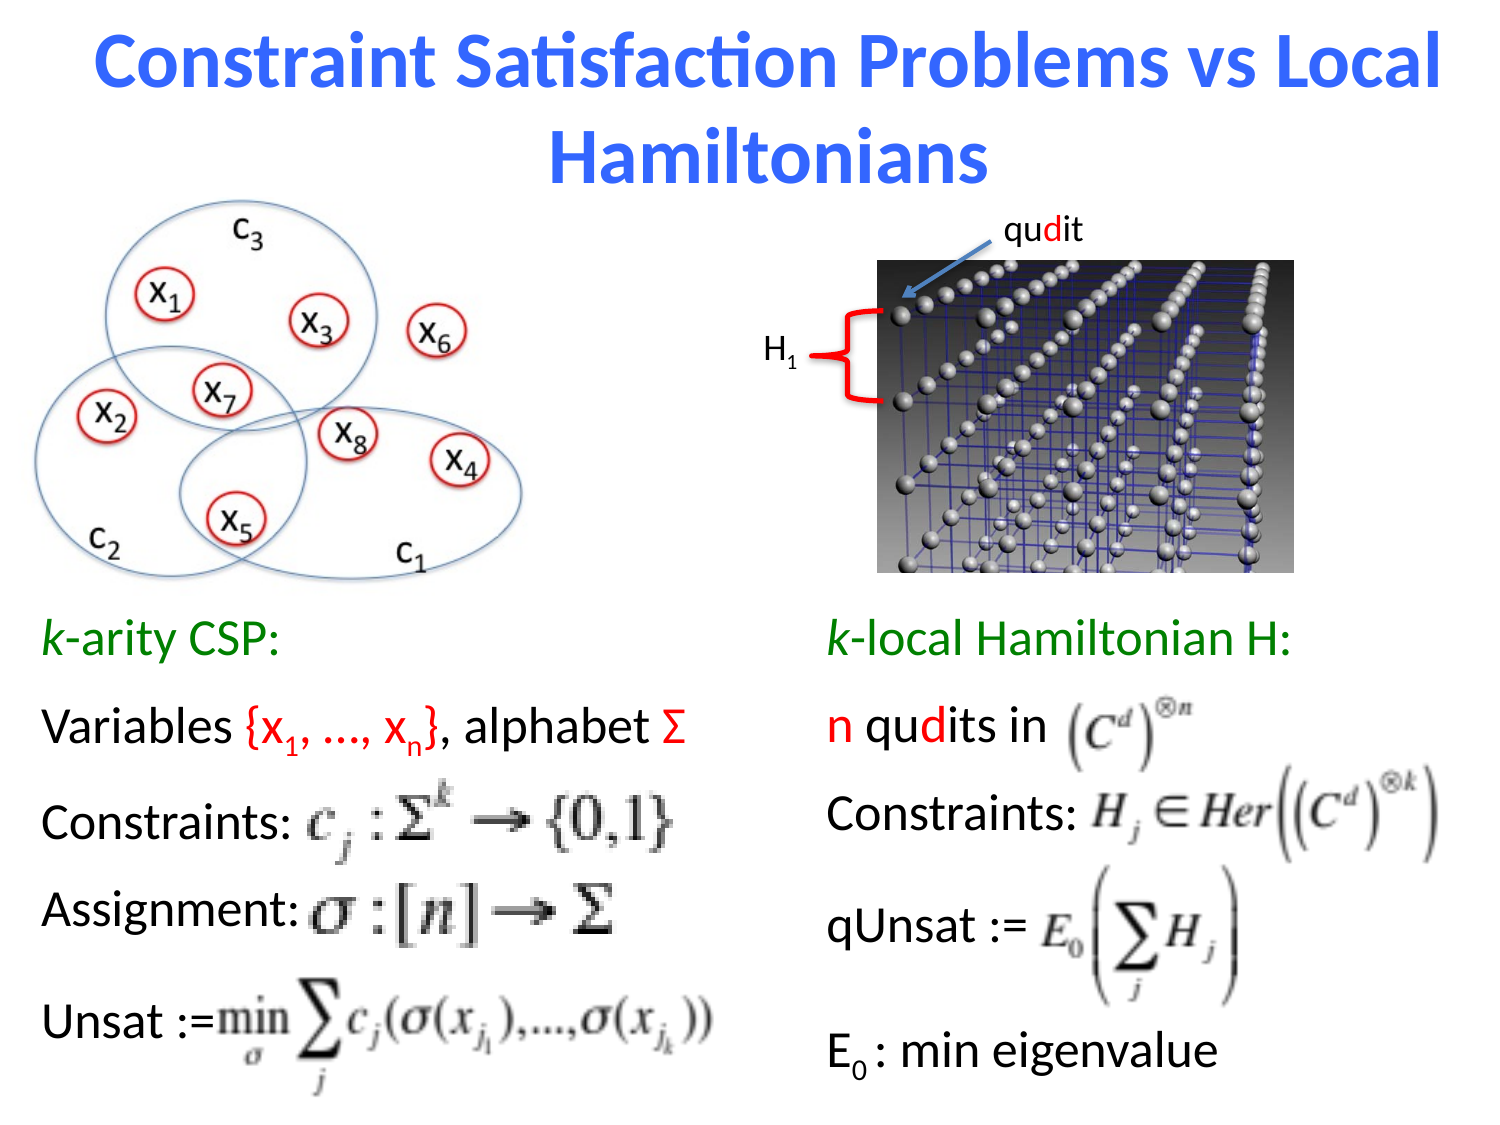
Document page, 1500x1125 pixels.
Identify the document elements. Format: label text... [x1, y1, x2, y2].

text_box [212, 969, 715, 1105]
text_box [831, 309, 872, 403]
text_box k-local Hamiltonian H: n qudits in Constraints: qUnsat := E0 : min eigenvalue [811, 596, 1500, 1095]
text_box qudit [988, 197, 1270, 257]
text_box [300, 869, 618, 949]
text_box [901, 240, 992, 298]
text_box Constraint Satisfaction Problems vs Local Hamiltonians [26, 0, 1500, 287]
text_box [1034, 857, 1242, 1015]
picture [0, 197, 537, 597]
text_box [1085, 758, 1441, 870]
picture [877, 260, 1294, 574]
text_box H1 [748, 315, 831, 381]
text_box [1064, 686, 1198, 780]
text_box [300, 765, 677, 870]
text_box k-arity CSP: Variables {x1, …, xn}, alphabet Σ Constraints: Assignment: Unsat := [26, 596, 749, 1120]
